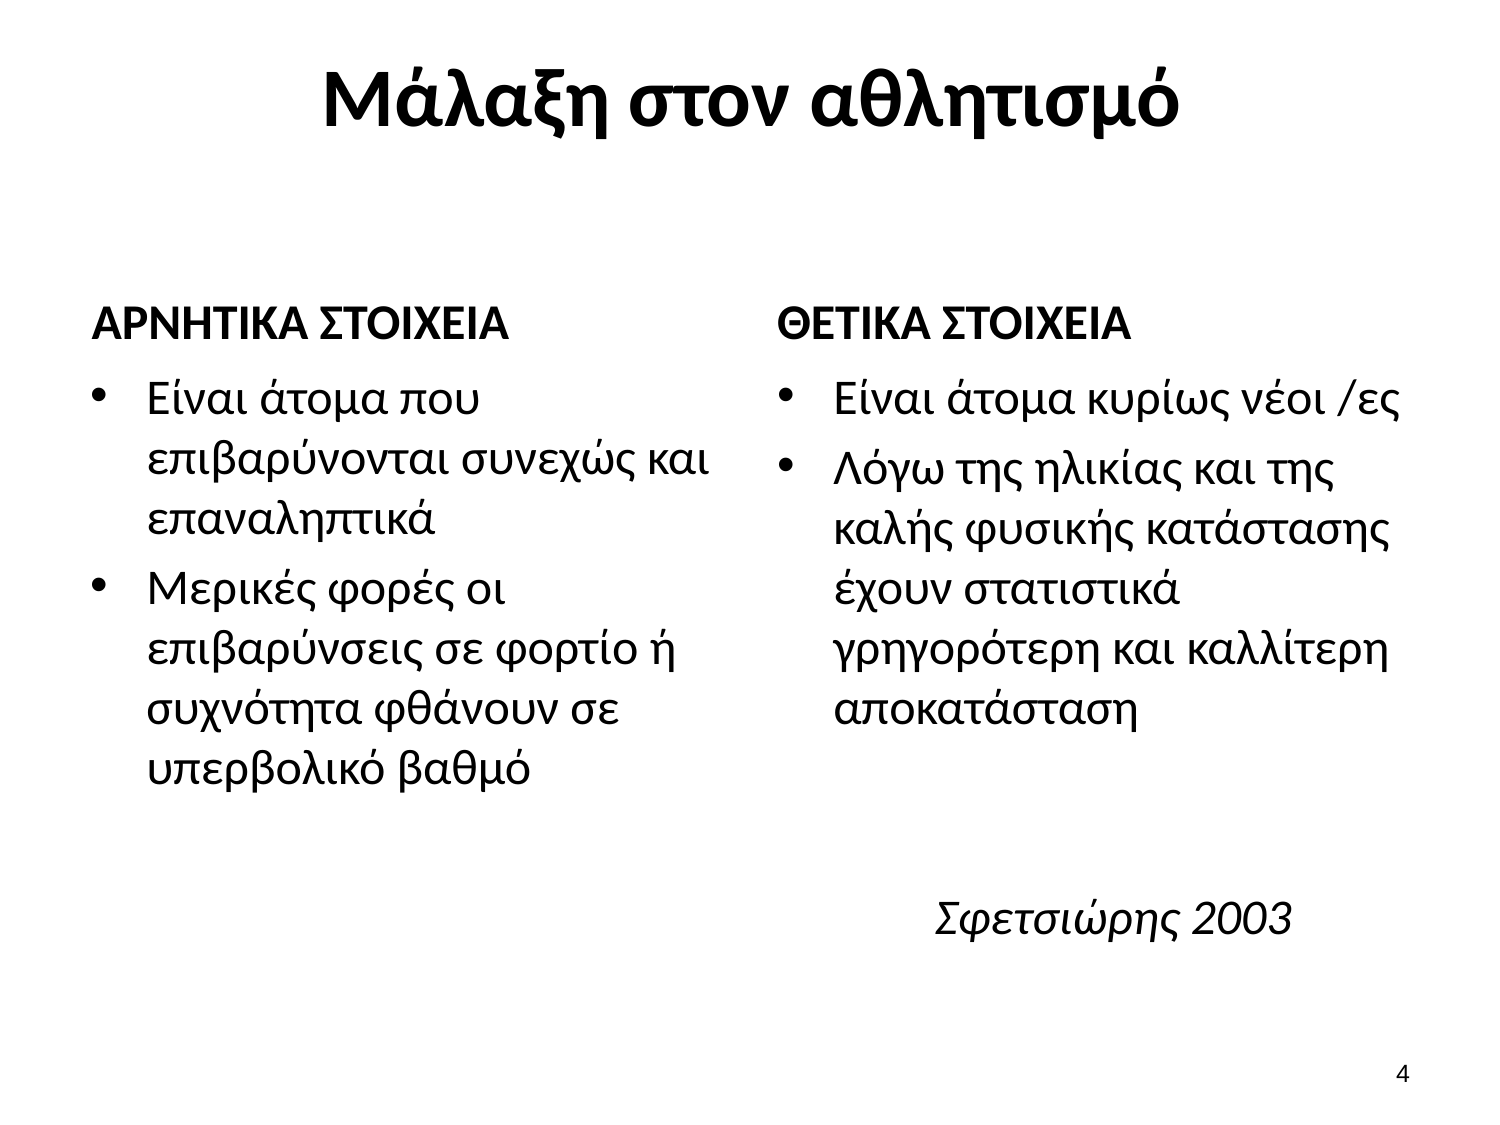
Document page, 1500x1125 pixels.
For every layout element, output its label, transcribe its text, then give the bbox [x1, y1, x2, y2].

list ΘΕΤΙΚΑ ΣΤΟΙΧΕΙΑ [761, 196, 1425, 356]
title Μάλαξη στον αθλητισμό [76, 19, 1427, 169]
slide_number 3 [1074, 1042, 1425, 1103]
list Είναι άτομα κυρίως νέοι /ες Λόγω της ηλικίας και της καλής φυσικής κατάστασης έχουν στατιστικά γρηγορότερη και καλλίτερη αποκατάσταση Σφετσιώρης 2003 [761, 356, 1425, 1024]
list Είναι άτομα που επιβαρύνονται συνεχώς και επαναληπτικά Μερικές φορές οι επιβαρύνσεις σε φορτίο ή συχνότητα φθάνουν σε υπερβολικό βαθμό [75, 356, 738, 1024]
list ΑΡΝΗΤΙΚΑ ΣΤΟΙΧΕΙΑ [76, 196, 740, 357]
